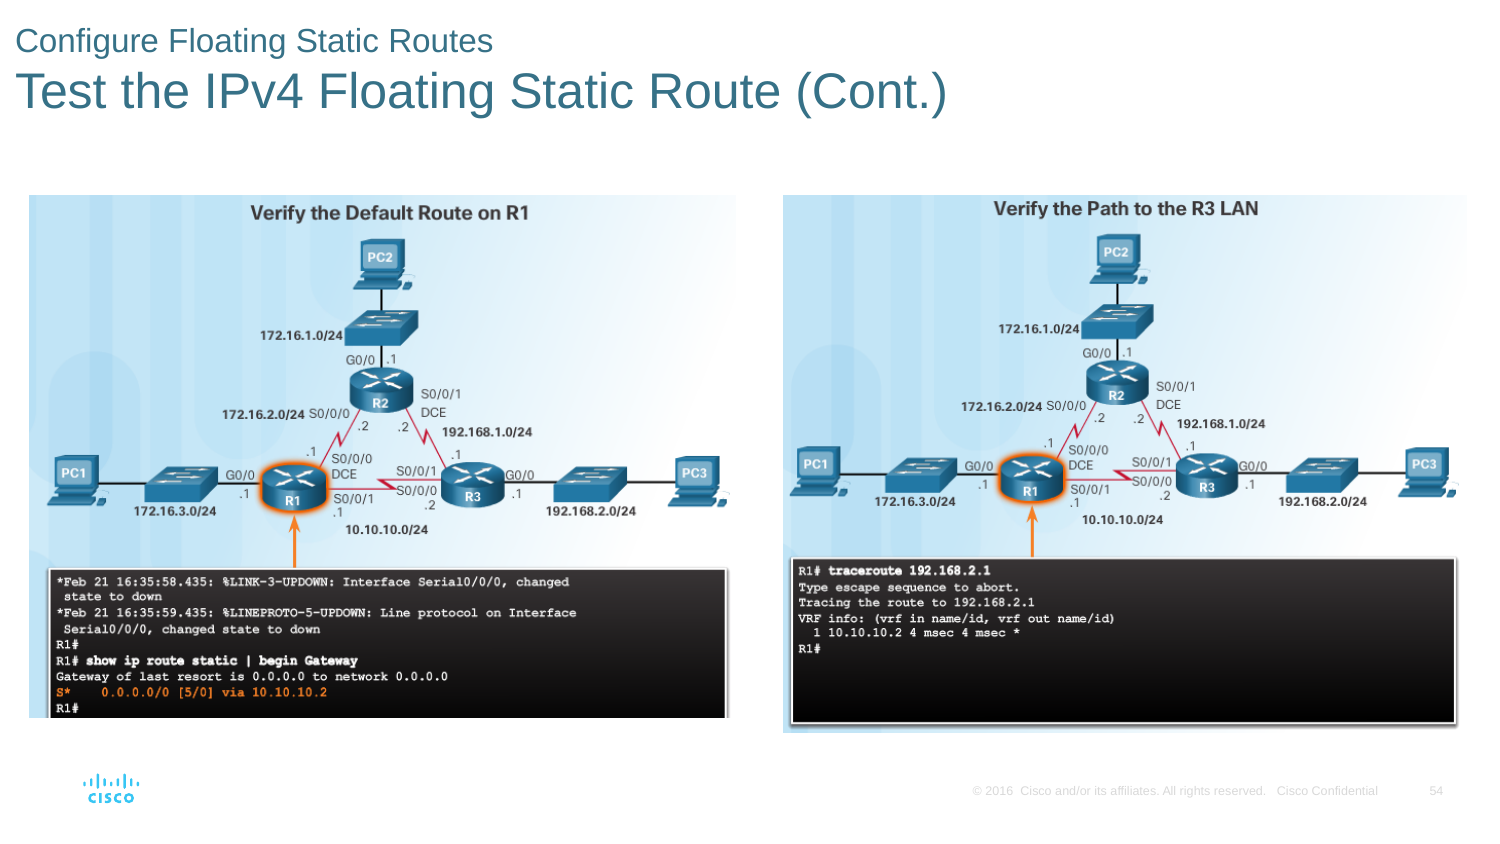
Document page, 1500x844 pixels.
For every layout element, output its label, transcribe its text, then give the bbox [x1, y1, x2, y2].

title Configure Floating Static Routes Test the IPv4 Floating Static Route (Cont.) [0, 6, 1500, 131]
picture [29, 195, 736, 718]
picture [782, 195, 1467, 733]
